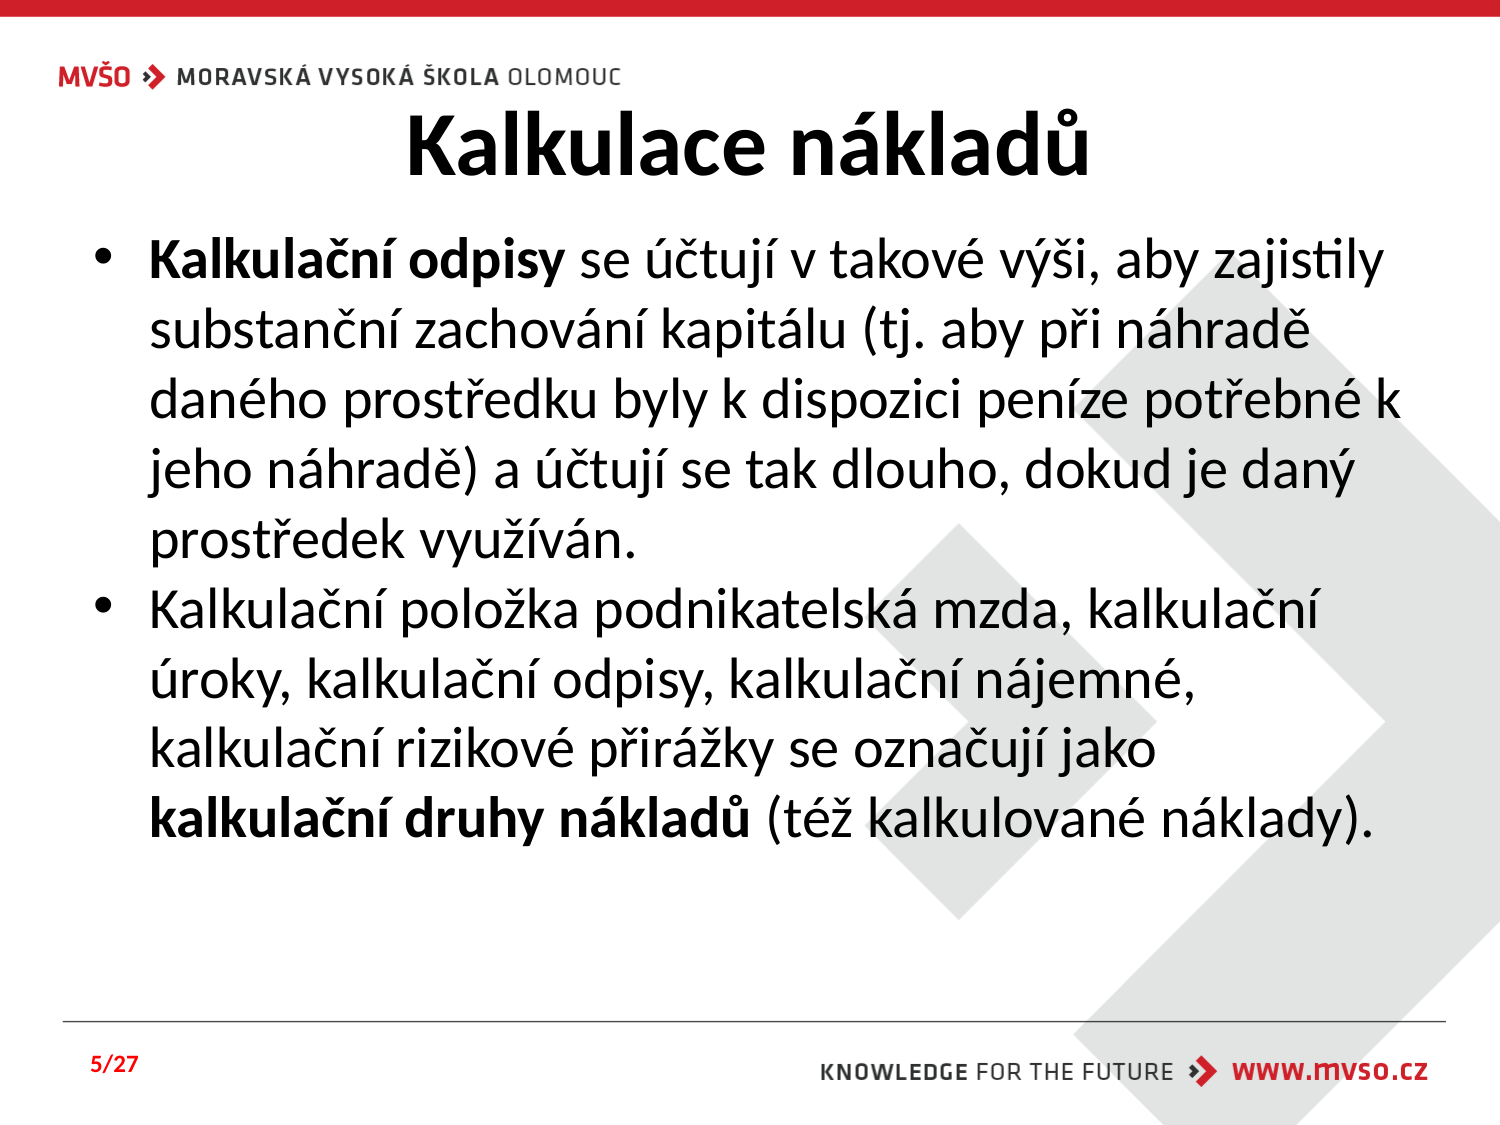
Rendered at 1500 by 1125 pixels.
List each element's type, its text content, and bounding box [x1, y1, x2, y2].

picture [0, 0, 1500, 1125]
list Kalkulační odpisy se účtují v takové výši, aby zajistily substanční zachování kapitálu (tj. aby při náhradě daného prostředku byly k dispozici peníze potřebné k jeho náhradě) a účtují se tak dlouho, dokud je daný prostředek využíván. Kalkulační položka podnikatelská mzda, kalkulační úroky, kalkulační odpisy, kalkulační nájemné, kalkulační rizikové přirážky se označují jako kalkulační druhy nákladů (též kalkulované náklady). [75, 213, 1425, 956]
text_box 5/27 [74, 1040, 213, 1085]
title Kalkulace nákladů [75, 45, 1425, 213]
